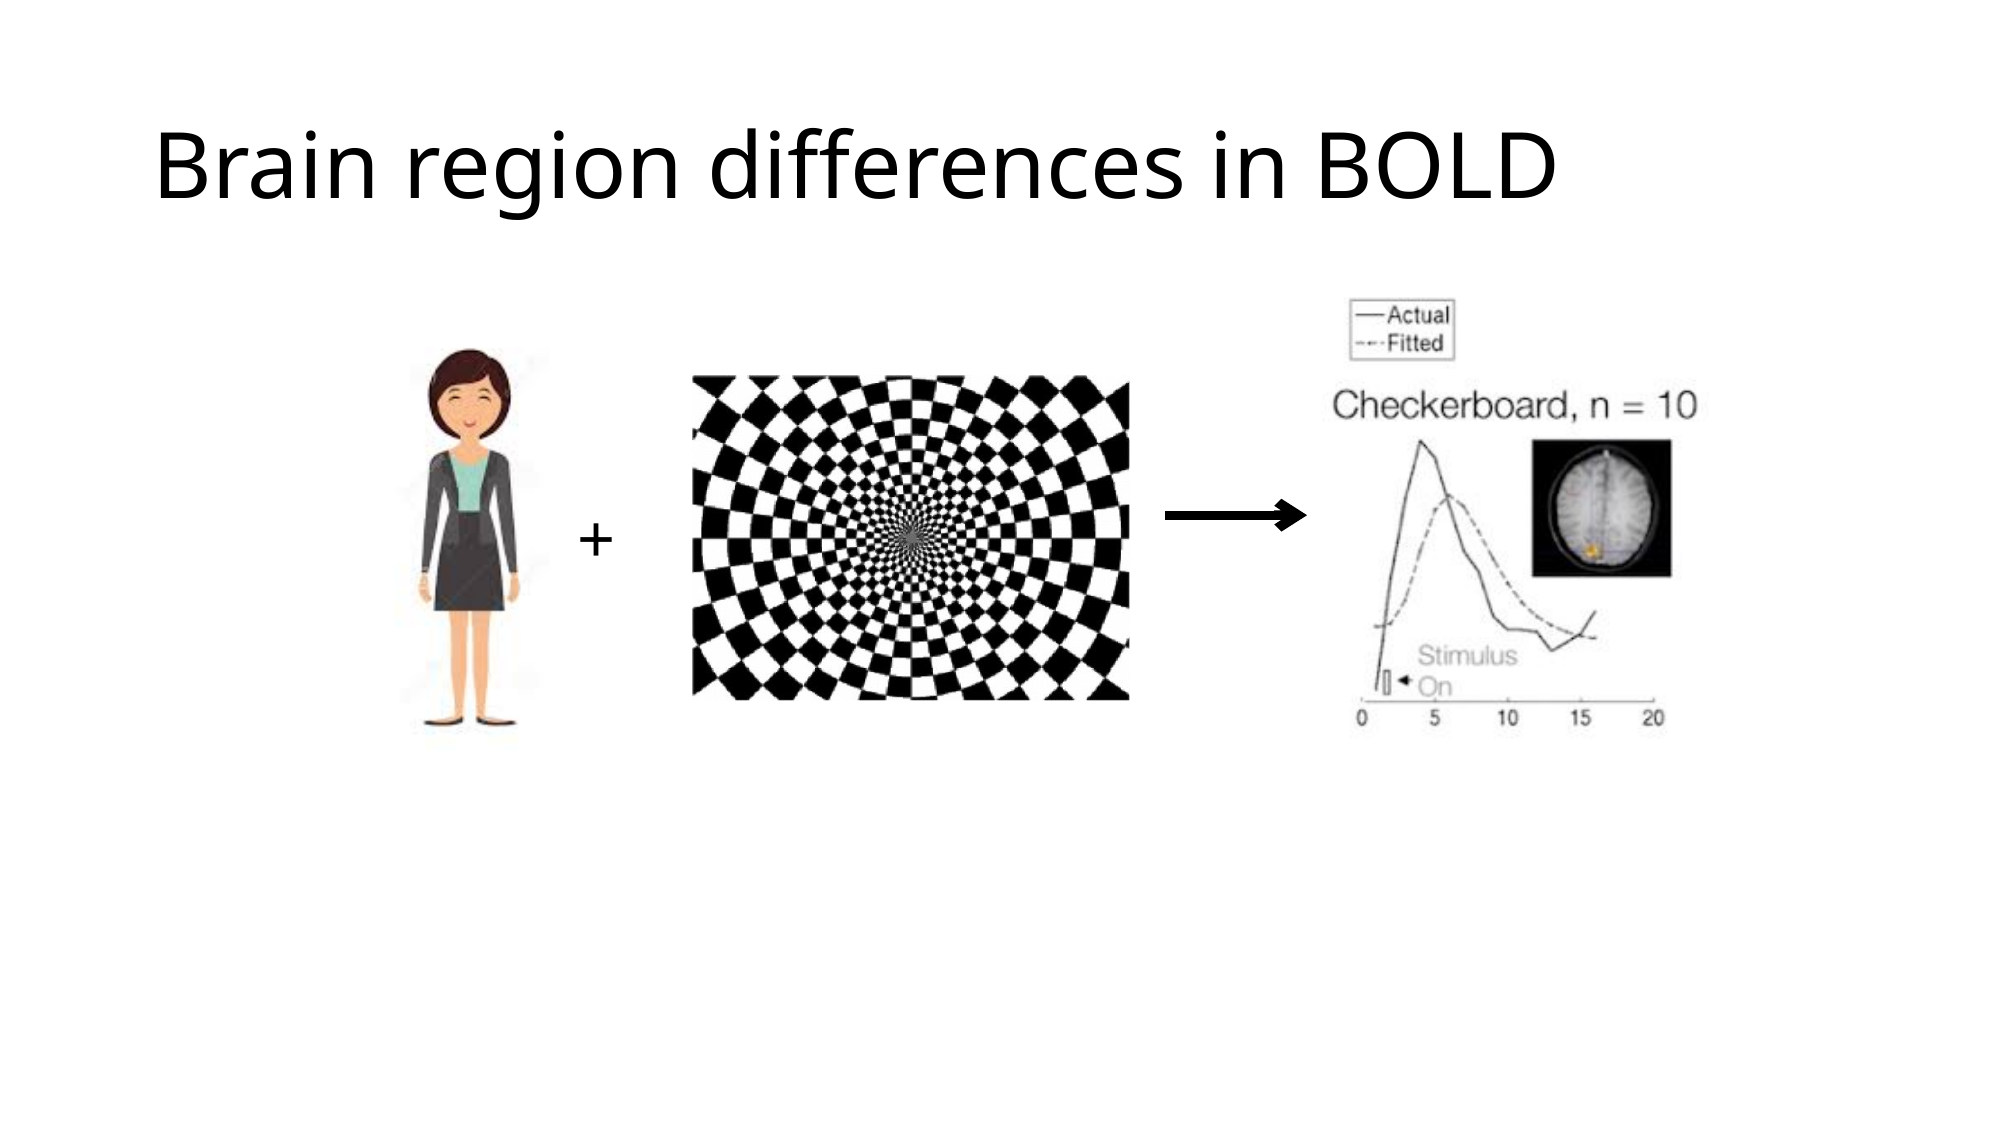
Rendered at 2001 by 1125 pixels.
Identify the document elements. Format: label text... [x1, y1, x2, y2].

picture [1307, 284, 1709, 747]
picture [692, 375, 1130, 702]
picture [373, 318, 587, 758]
text_box + [587, 489, 646, 584]
title Brain region differences in BOLD [137, 59, 1863, 278]
